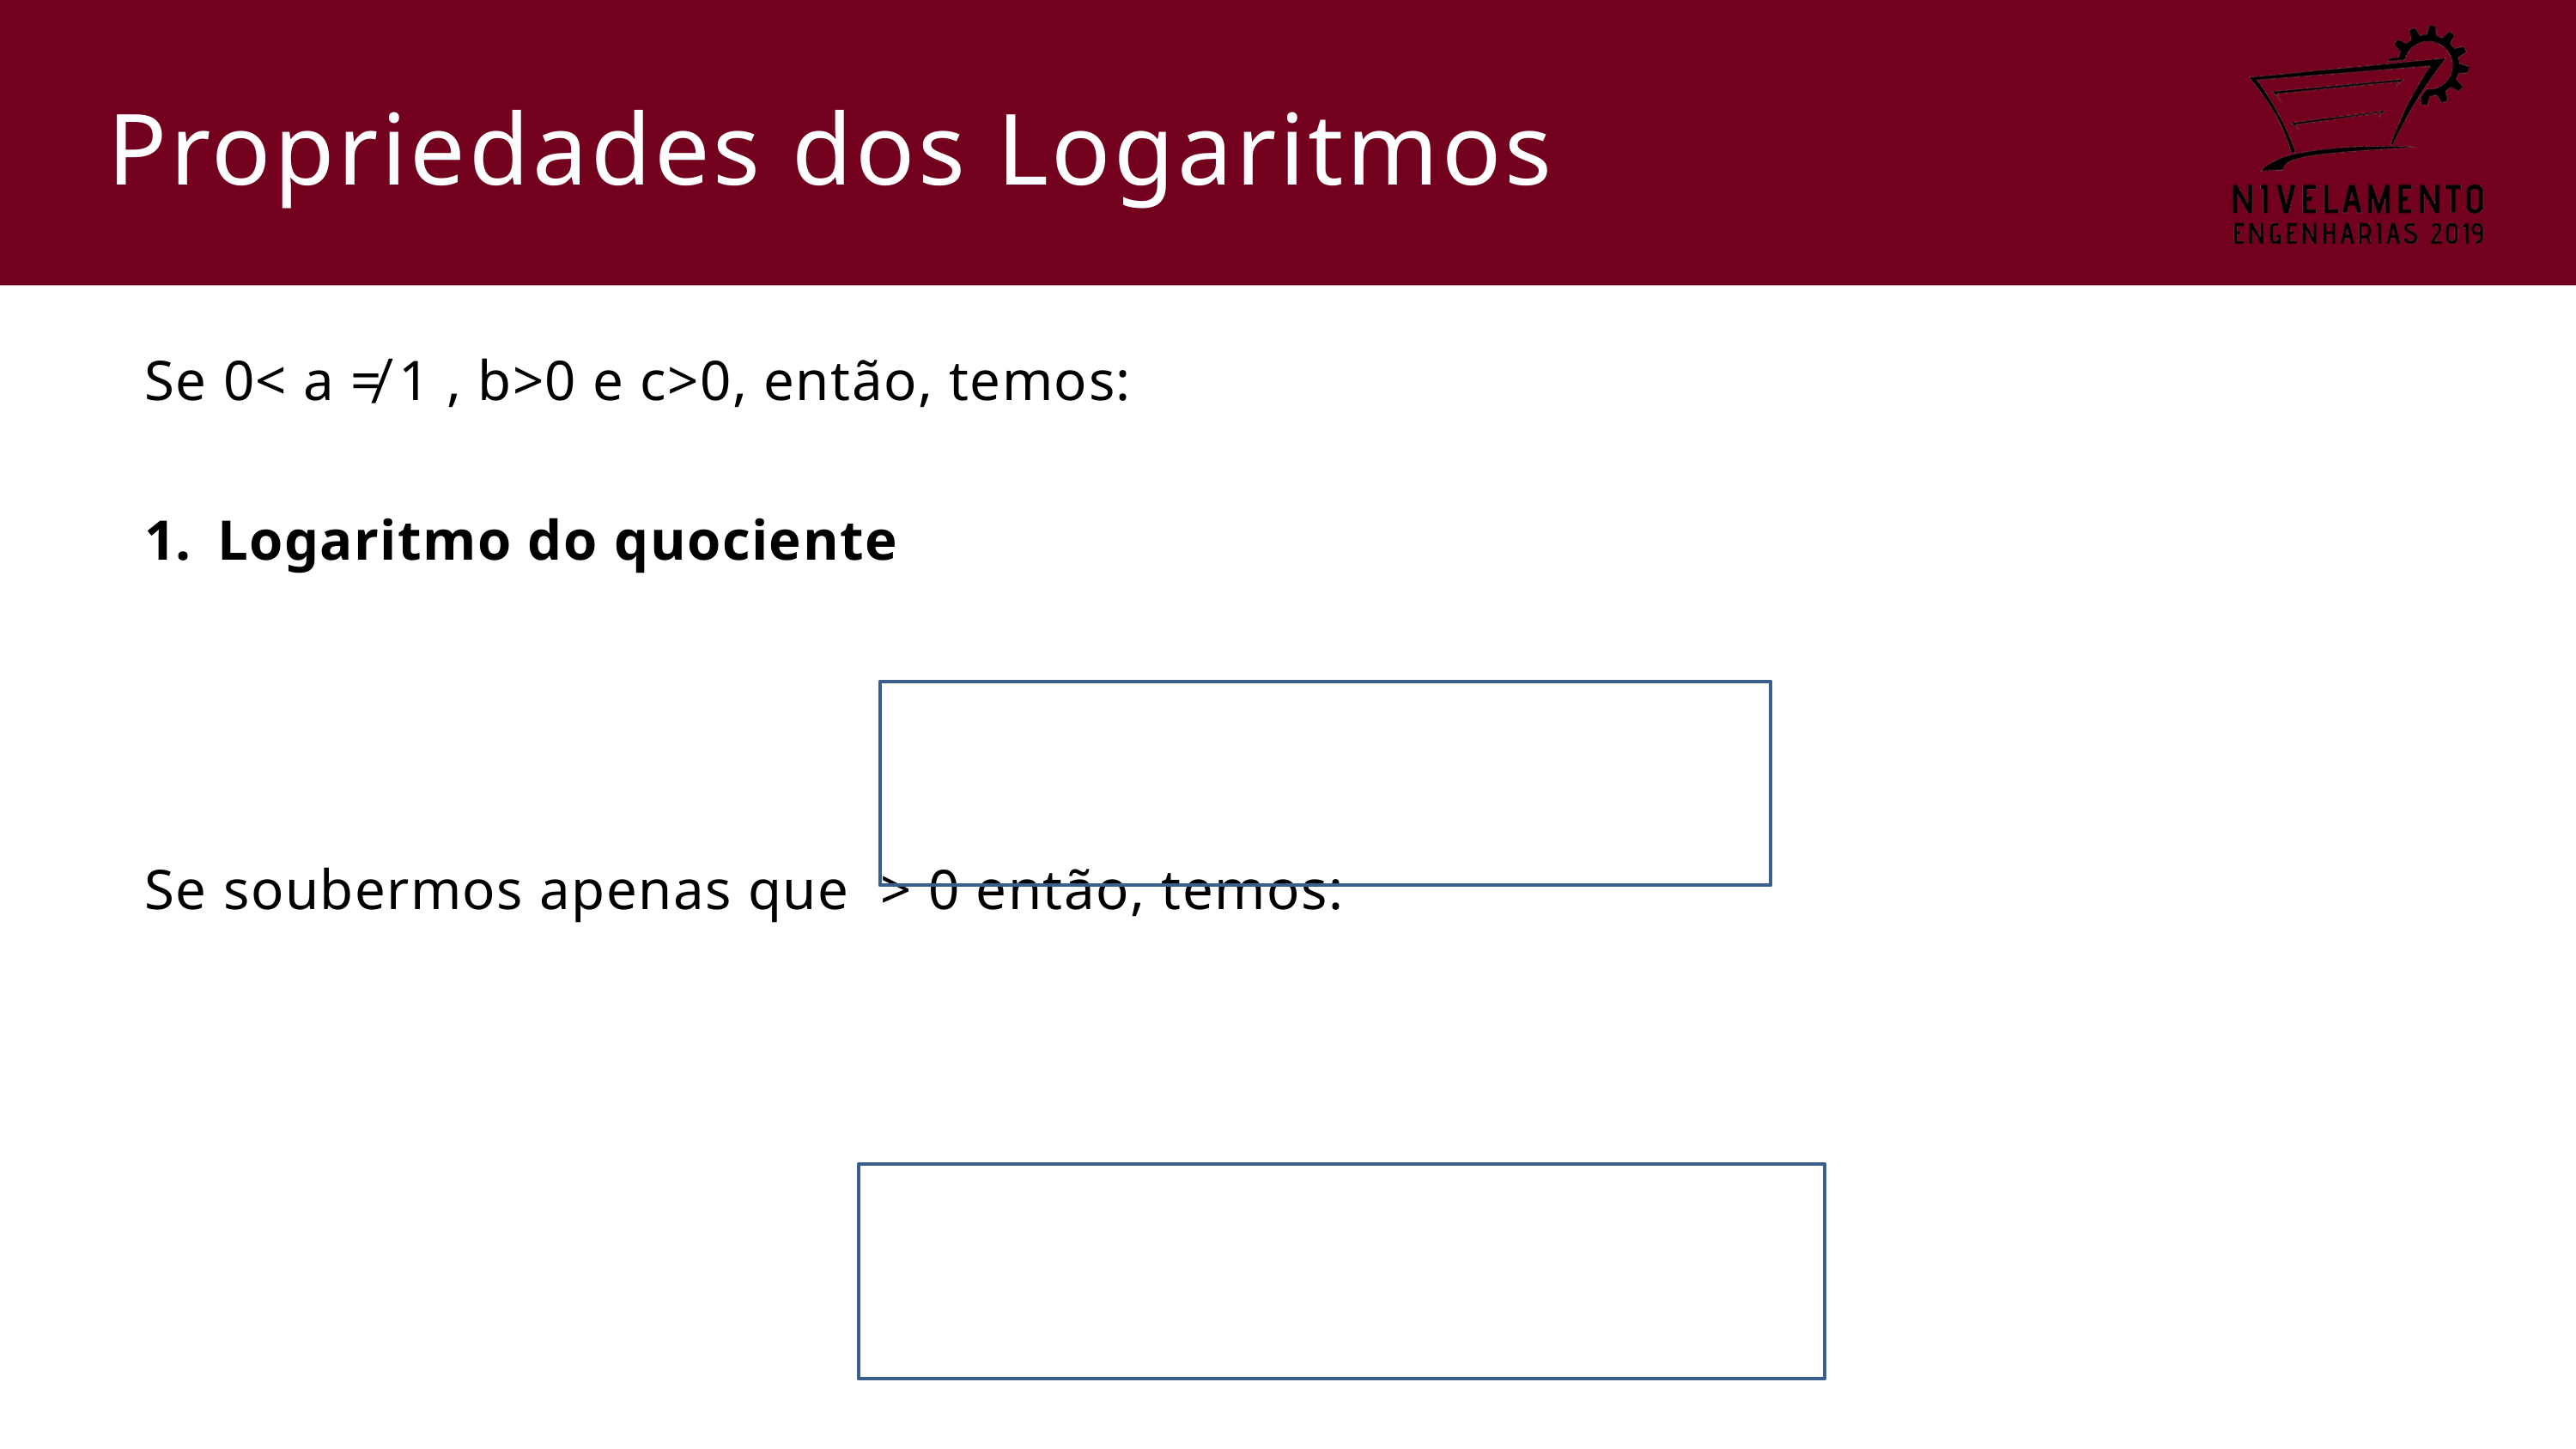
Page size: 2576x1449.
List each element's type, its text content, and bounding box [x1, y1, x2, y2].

title Propriedades dos Logaritmos [106, 84, 1803, 329]
text_box [857, 1162, 1826, 1380]
picture [2213, 23, 2515, 253]
text_box [878, 680, 1772, 887]
